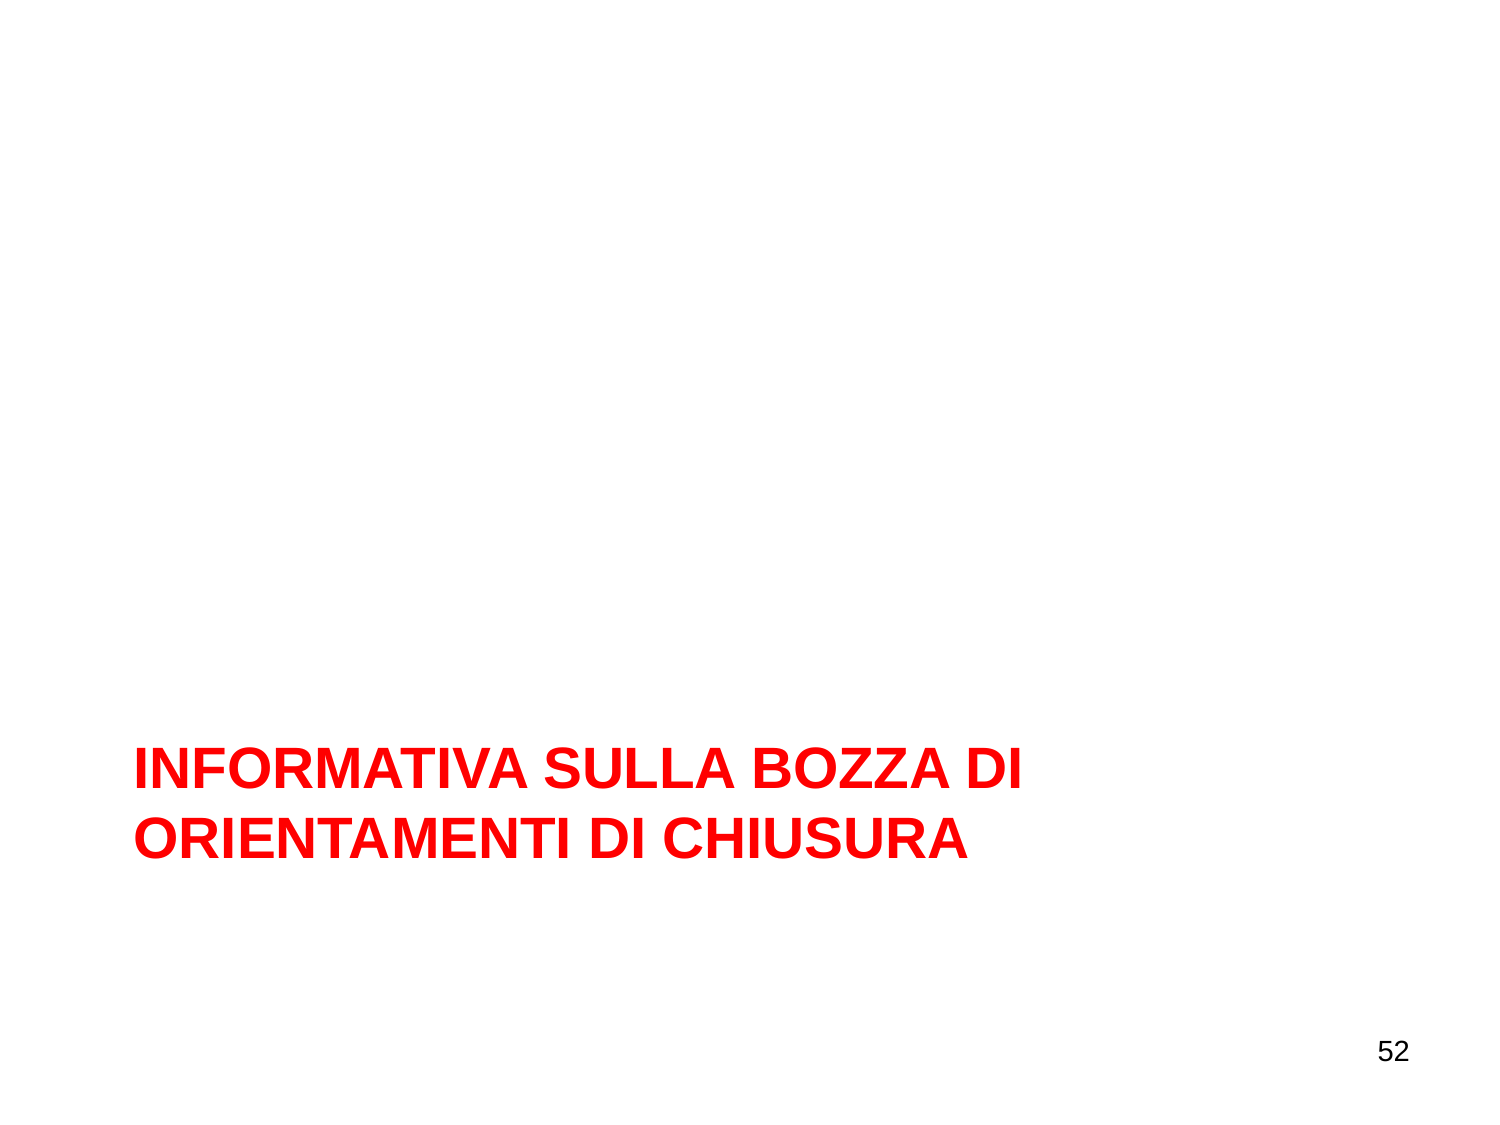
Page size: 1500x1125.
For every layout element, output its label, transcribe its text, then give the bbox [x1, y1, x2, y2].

slide_number 52 [1074, 1024, 1426, 1103]
title Informativa sulla bozza di orientamenti di chiusura [118, 722, 1394, 947]
